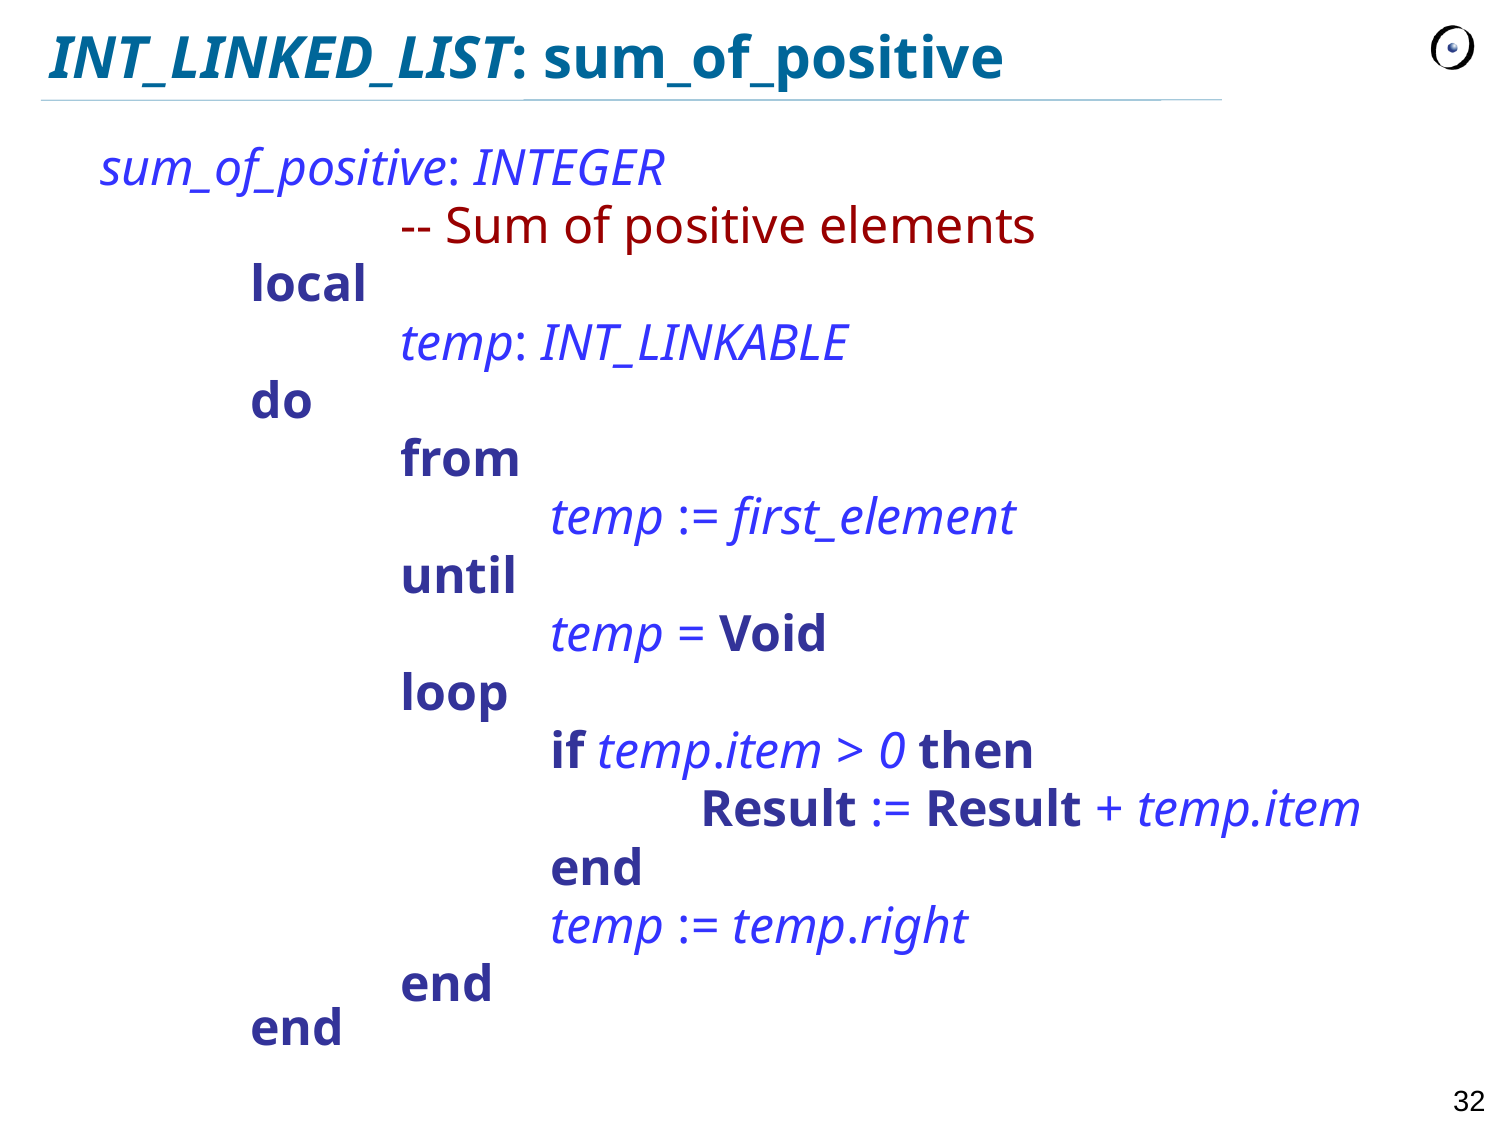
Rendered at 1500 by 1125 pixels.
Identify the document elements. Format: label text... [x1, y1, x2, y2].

text_box sum_of_positive: INTEGER -- Sum of positive elements local temp: INT_LINKABLE do from temp := first_element until temp = Void loop if temp.item > 0 then Result := Result + temp.item end temp := temp.right end end [29, 139, 1459, 1072]
picture [1429, 20, 1476, 72]
title INT_LINKED_LIST: sum_of_positive [50, 14, 1349, 97]
